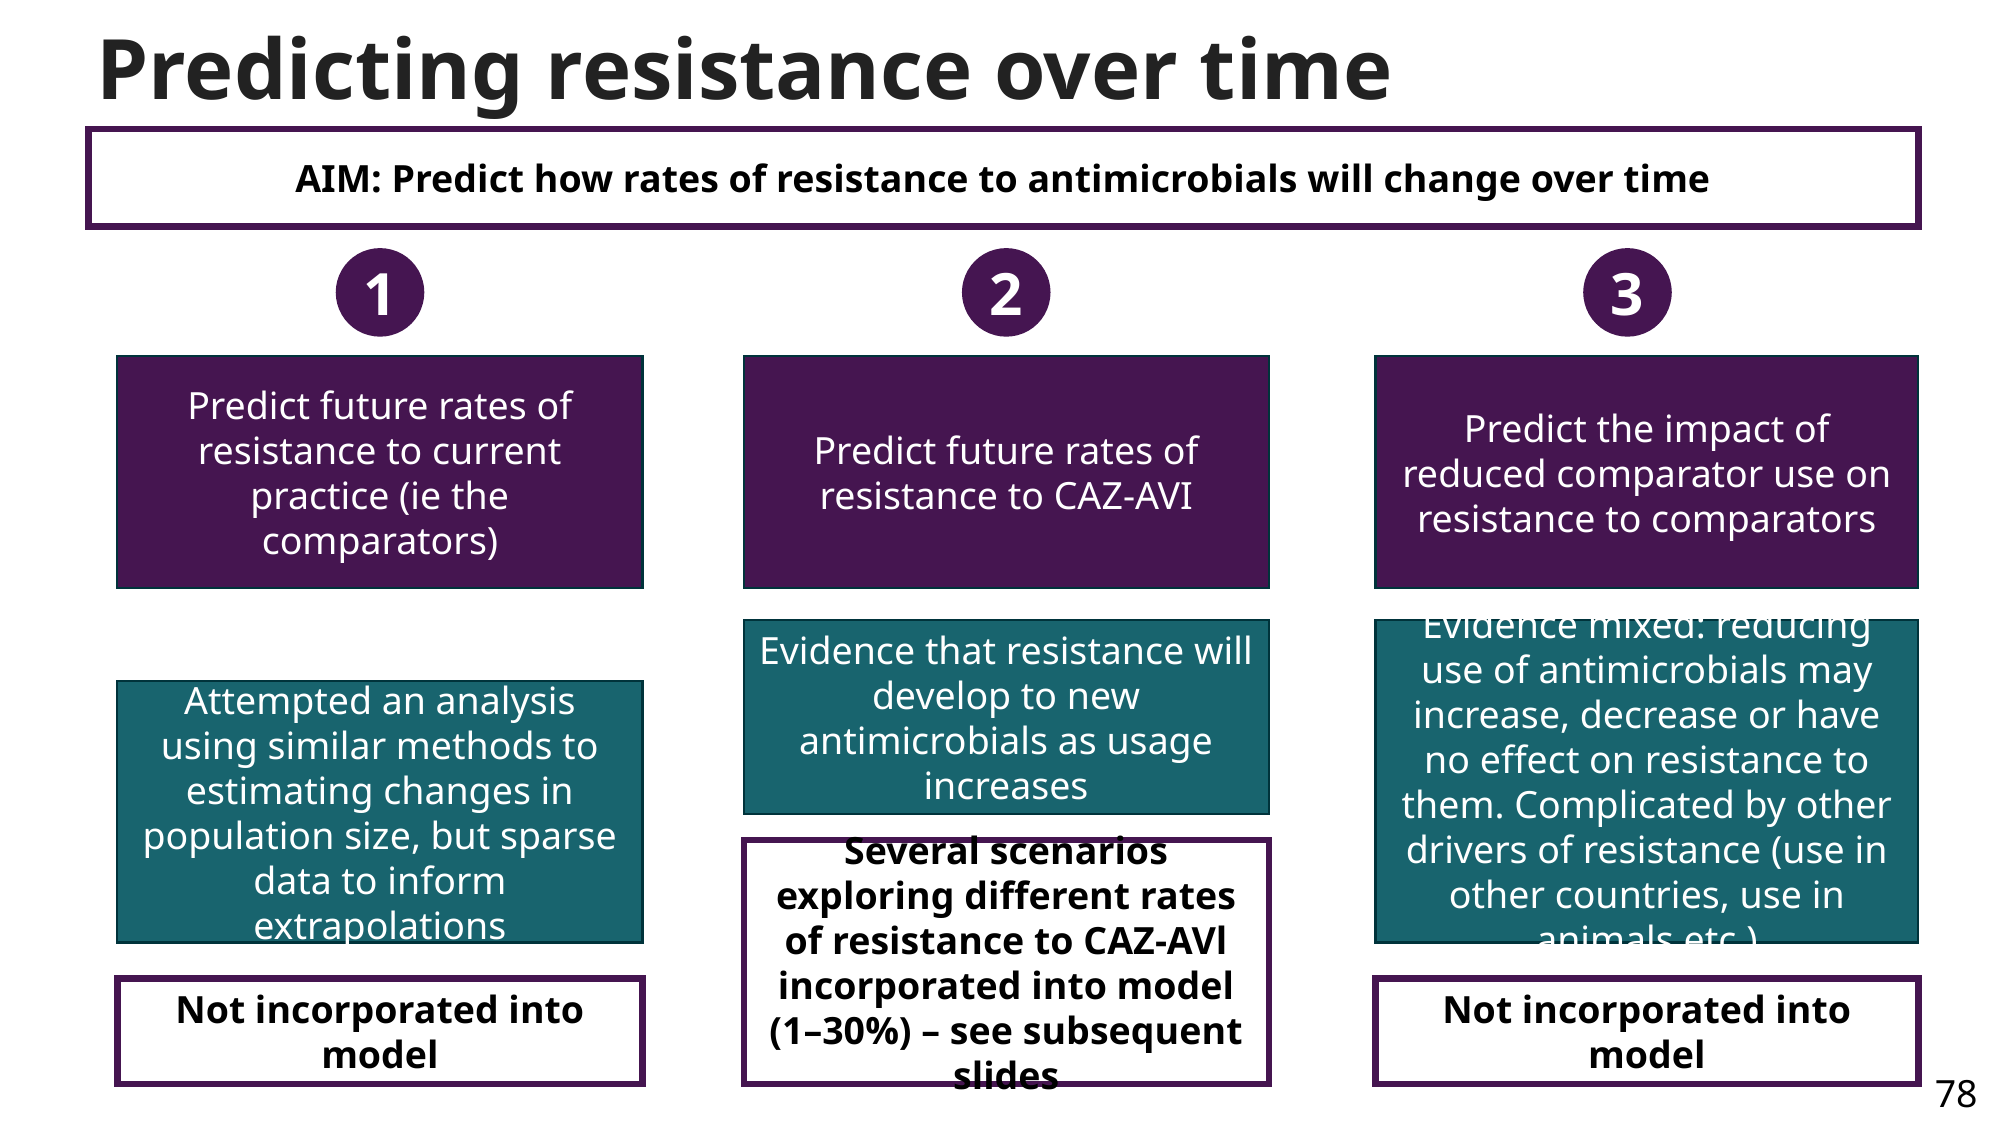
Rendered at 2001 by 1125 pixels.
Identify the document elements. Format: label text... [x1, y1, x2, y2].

text_box Predict future rates of resistance to current practice (ie the comparators) [116, 355, 644, 589]
title Predicting resistance over time [81, 20, 1899, 230]
text_box Attempted an analysis using similar methods to estimating changes in population size, but sparse data to inform extrapolations [116, 680, 644, 944]
text_box Several scenarios exploring different rates of resistance to CAZ-AVl incorporated into model (1–30%) – see subsequent slides [743, 839, 1270, 1085]
text_box 3 [1582, 247, 1673, 338]
text_box Predict the impact of reduced comparator use on resistance to comparators [1374, 355, 1919, 589]
text_box Evidence that resistance will develop to new antimicrobials as usage increases [743, 619, 1270, 815]
text_box Predict future rates of resistance to CAZ-AVI [743, 355, 1270, 589]
text_box Not incorporated into model [1374, 977, 1919, 1085]
text_box 1 [334, 247, 426, 338]
text_box AIM: Predict how rates of resistance to antimicrobials will change over time [87, 128, 1919, 227]
text_box Not incorporated into model [116, 977, 644, 1085]
text_box 2 [960, 247, 1052, 338]
text_box Evidence mixed: reducing use of antimicrobials may increase, decrease or have no effect on resistance to them. Complicated by other drivers of resistance (use in other countries, use in animals etc.) [1374, 619, 1919, 944]
